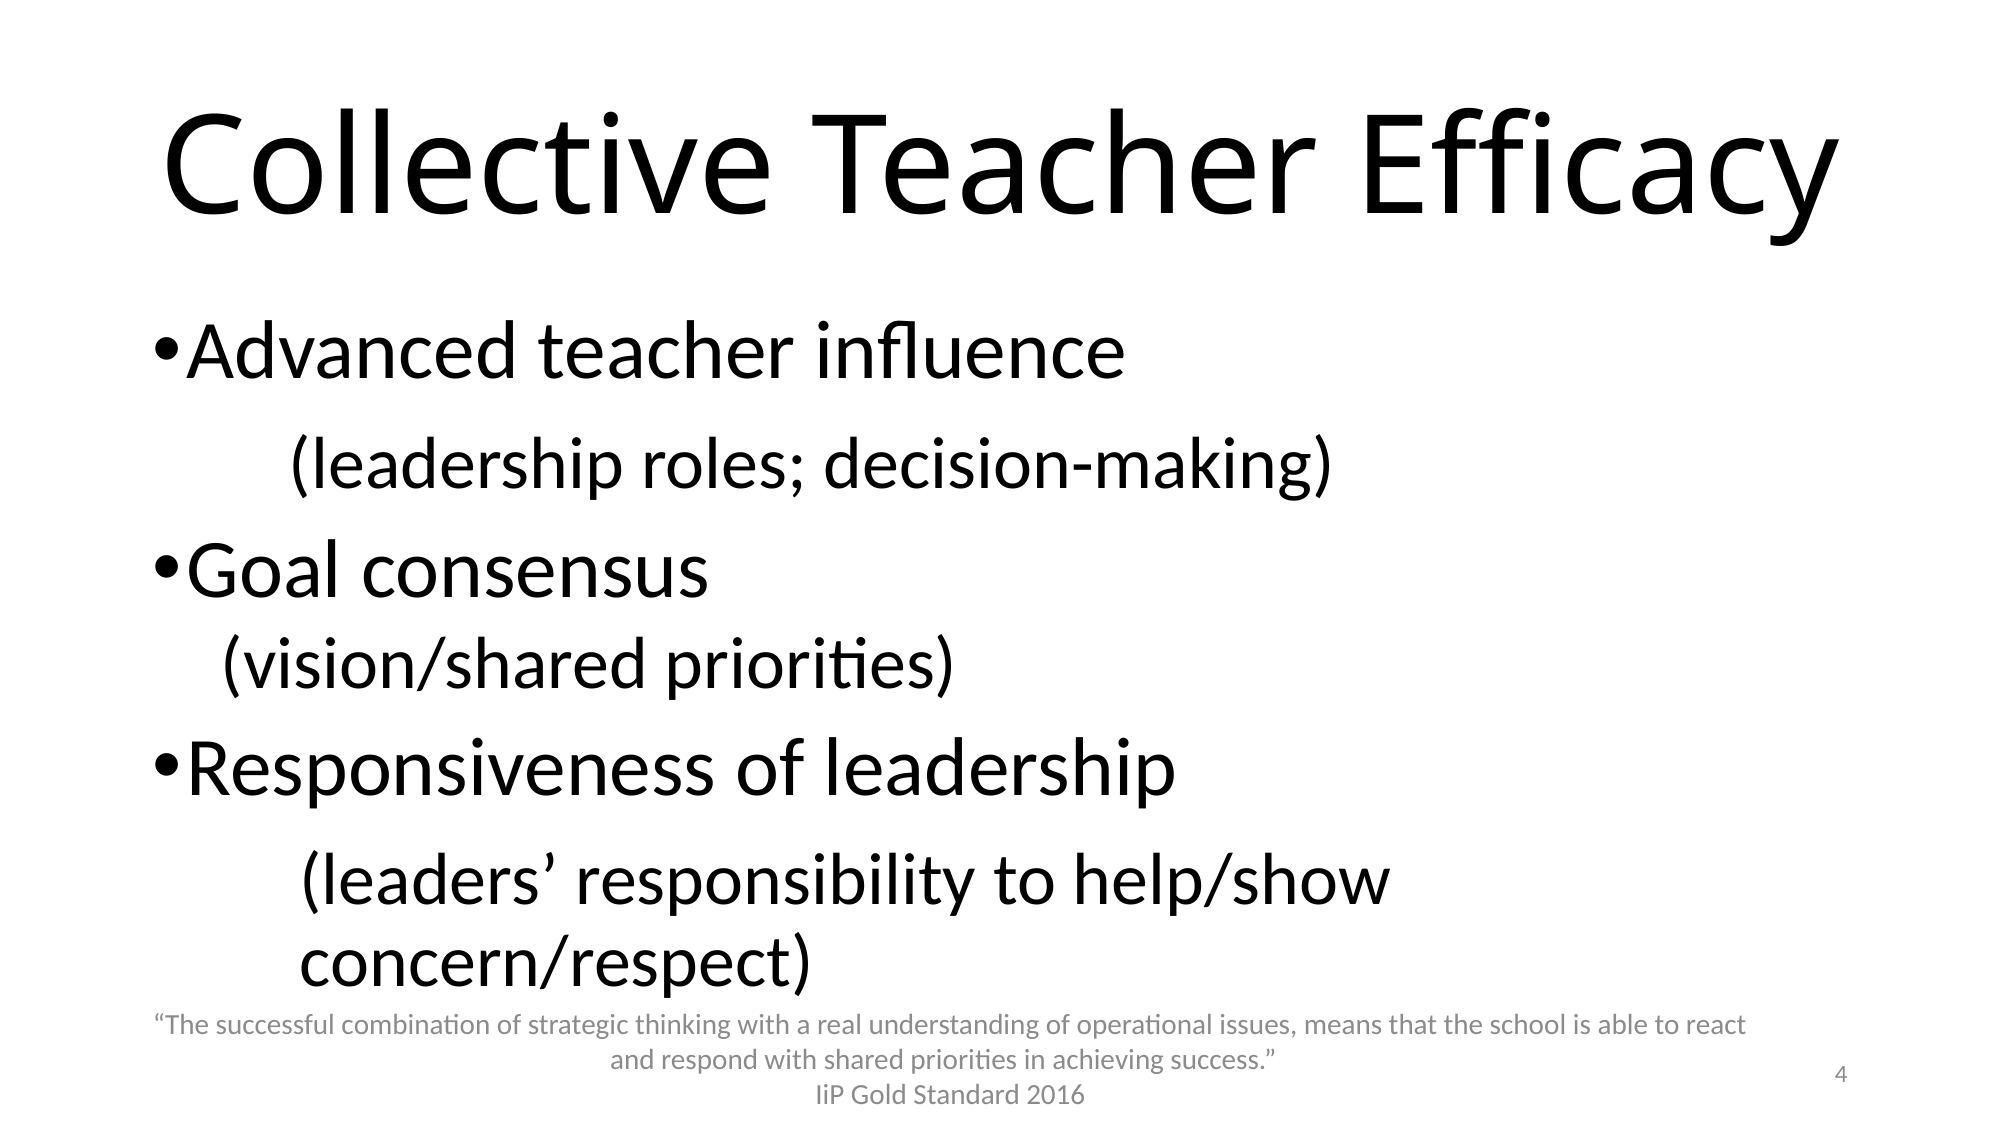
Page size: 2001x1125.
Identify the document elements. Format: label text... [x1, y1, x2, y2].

title Collective Teacher Efficacy [137, 59, 1863, 278]
slide_number 4 [1764, 1042, 1863, 1103]
footer “The successful combination of strategic thinking with a real understanding of operational issues, means that the school is able to react and respond with shared priorities in achieving success.” IiP Gold Standard 2016 [137, 1013, 1764, 1103]
list Advanced teacher influence (leadership roles; decision-making) Goal consensus (vision/shared priorities) Responsiveness of leadership (leaders’ responsibility to help/show concern/respect) [137, 299, 1863, 1014]
